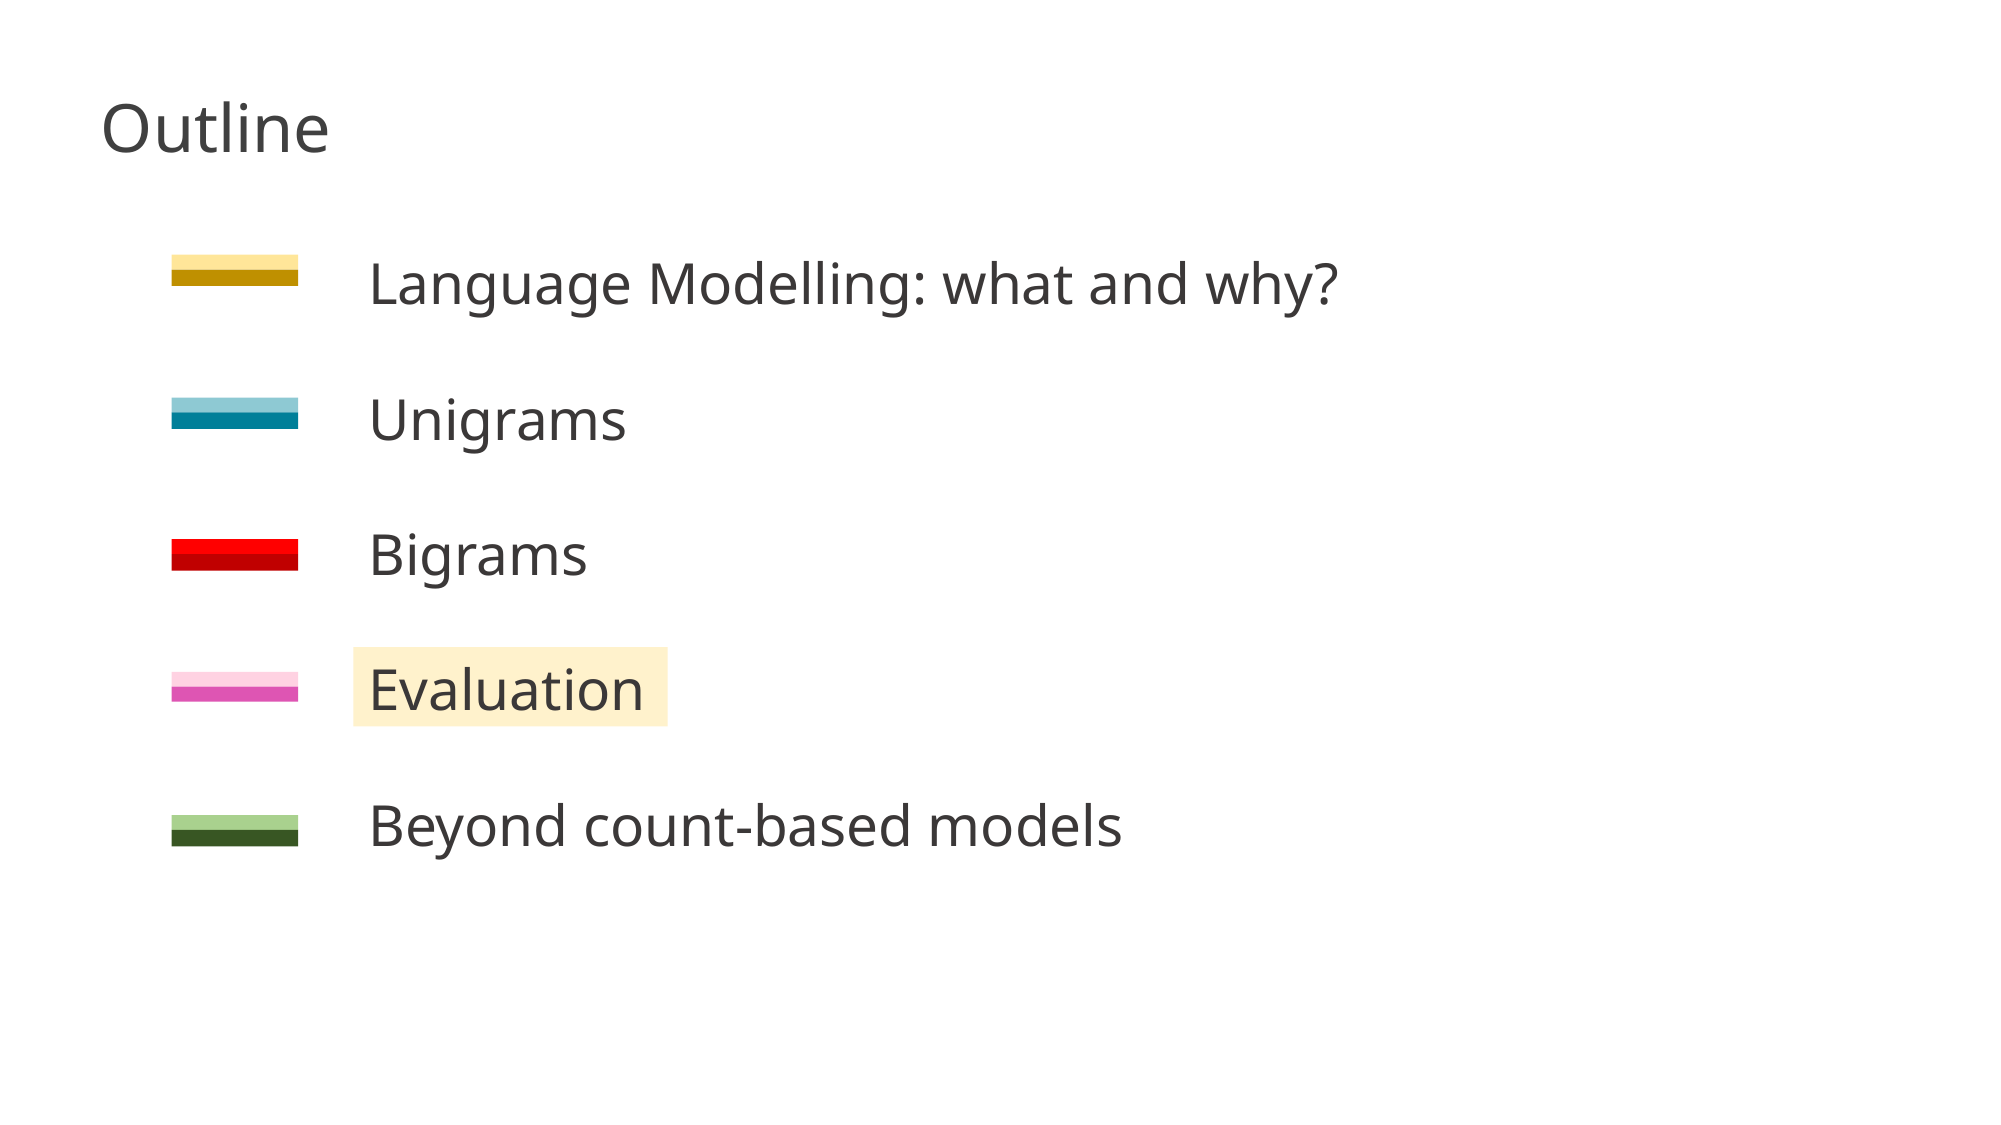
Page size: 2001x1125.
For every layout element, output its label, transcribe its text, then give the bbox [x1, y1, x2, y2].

text_box [171, 686, 299, 703]
text_box [171, 829, 299, 847]
text_box [171, 411, 299, 430]
text_box [171, 254, 299, 268]
text_box [171, 553, 299, 572]
text_box [171, 814, 299, 829]
text_box Language Modelling: what and why? Unigrams Bigrams Evaluation Beyond count-based models [353, 172, 1356, 1004]
text_box Outline [86, 77, 812, 173]
text_box [171, 538, 299, 553]
text_box [171, 671, 299, 686]
text_box [171, 268, 299, 287]
text_box [171, 396, 299, 411]
